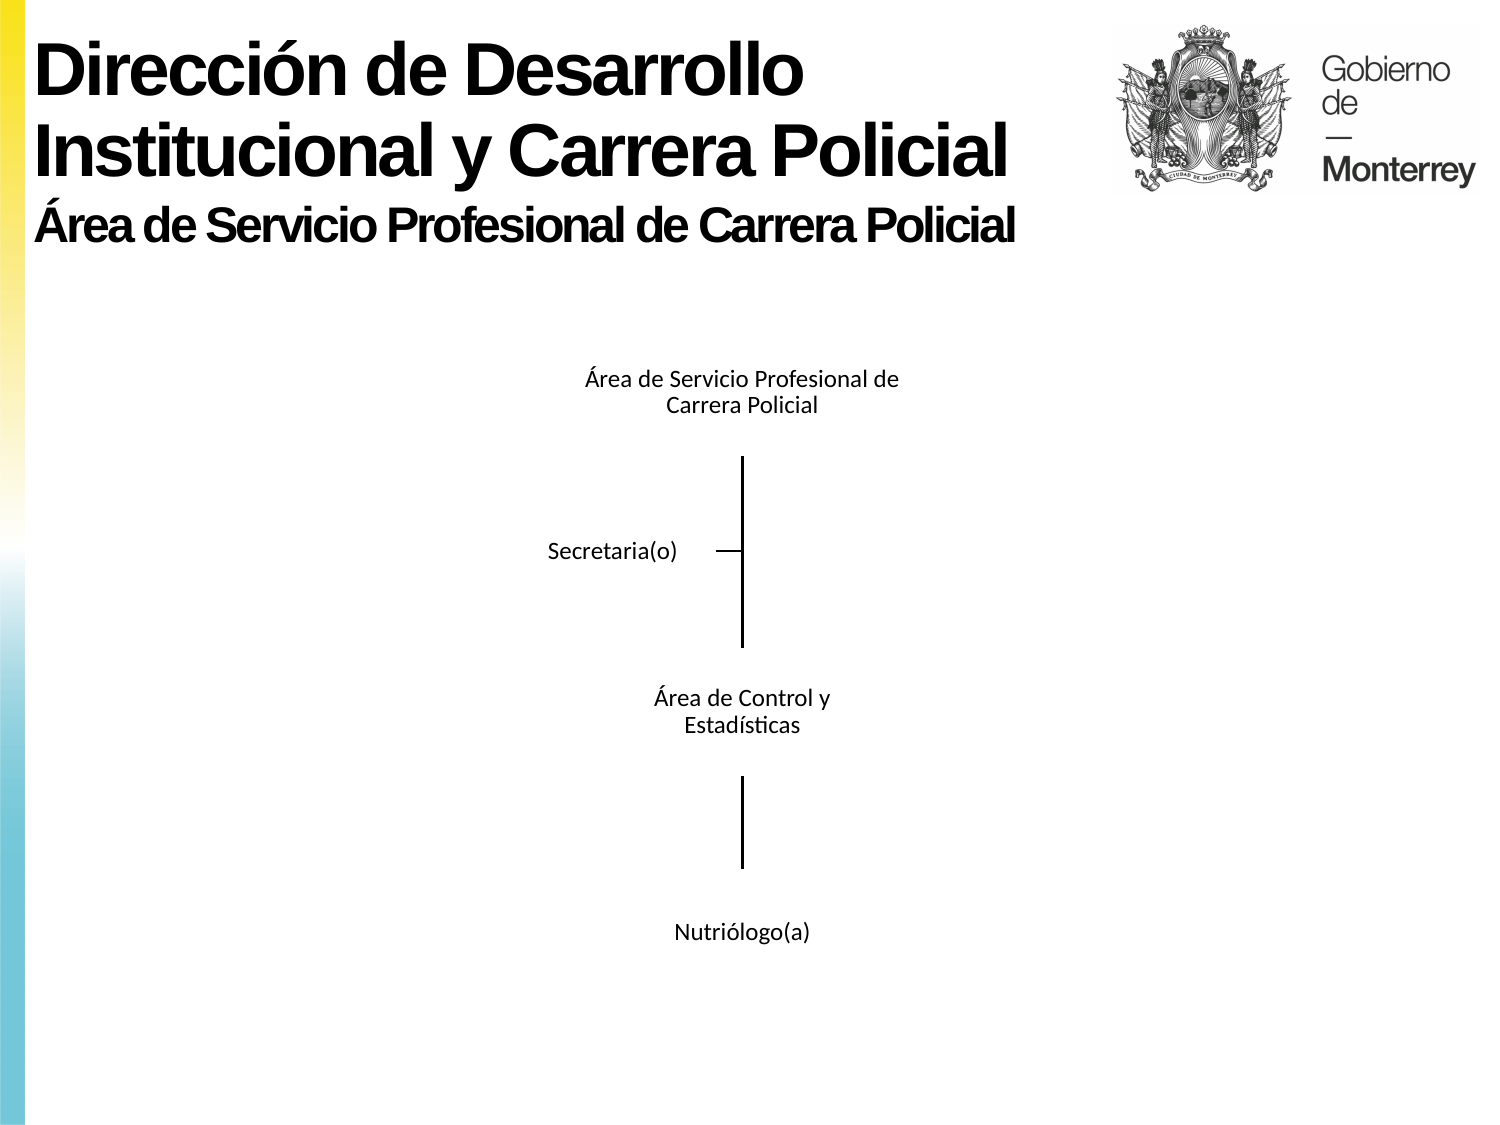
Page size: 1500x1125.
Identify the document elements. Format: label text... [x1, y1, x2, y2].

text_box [480, 328, 1006, 997]
picture [1138, 23, 1480, 194]
picture [0, 0, 25, 1125]
text_box Dirección de Desarrollo Institucional y Carrera Policial Área de Servicio Profesional de Carrera Policial [18, 23, 1138, 261]
